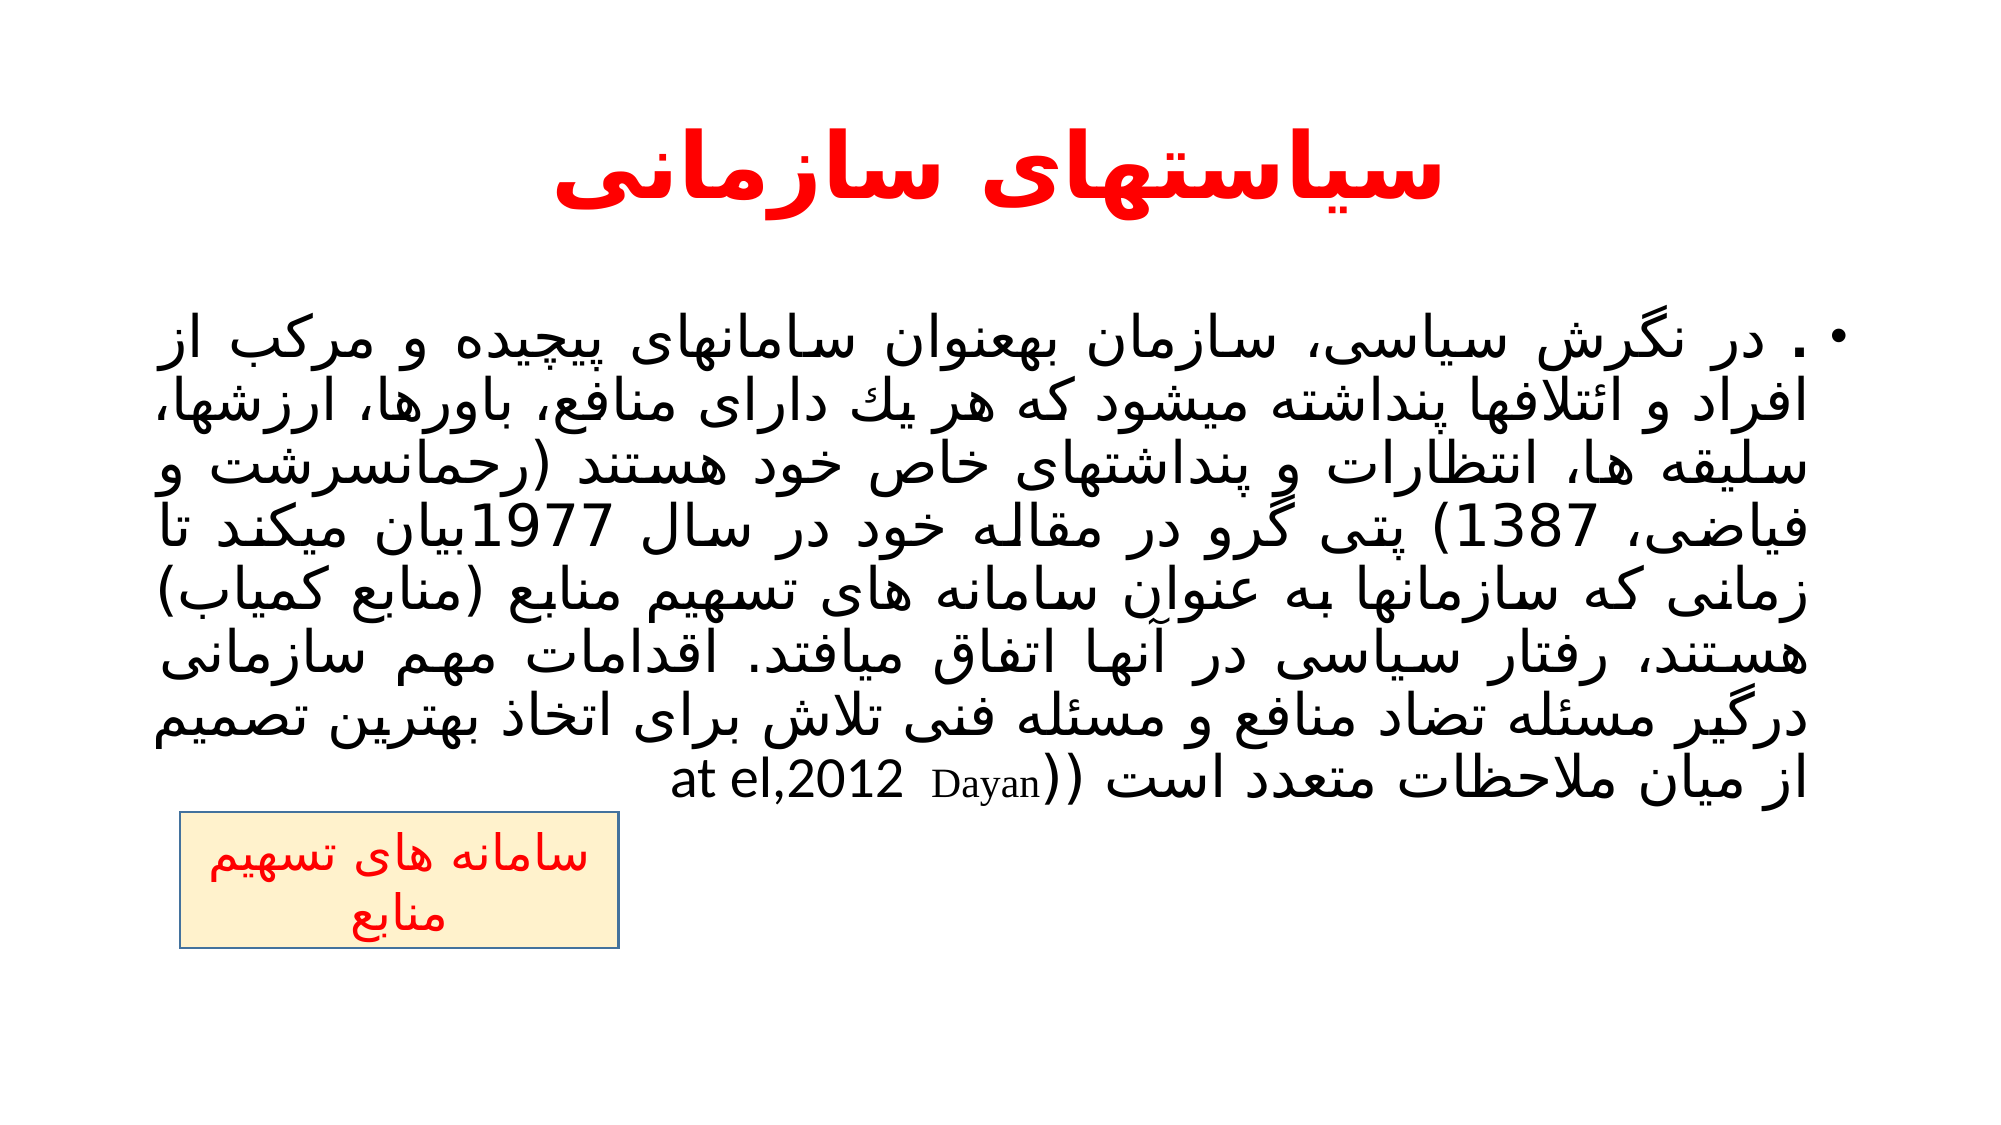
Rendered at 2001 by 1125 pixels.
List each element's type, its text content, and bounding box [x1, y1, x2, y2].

text_box سامانه های تسهیم منابع [179, 811, 620, 949]
list . در نگرش سیاسی، سازمان بهعنوان سامانهای پیچیده و مركب از افراد و ائتلافها پنداشته میشود كه هر يك دارای منافع، باورها، ارزشها، سلیقه ها، انتظارات و پنداشتهای خاص خود هستند (رحمانسرشت و فیاضی، 1387) پتی گرو در مقاله خود در سال 1977بیان میكند تا زمانی كه سازمانها به عنوان سامانه های تسهیم منابع (منابع كمیاب) هستند، رفتار سیاسی در آنها اتفاق میافتد. اقدامات مهم سازمانی درگیر مسئله تضاد منافع و مسئله فنی تلاش برای اتخاذ بهترين تصمیم از میان ملاحظات متعدد است ((at el,2012 Dayan [137, 299, 1863, 1014]
title سیاستهای سازمانی [137, 59, 1863, 278]
